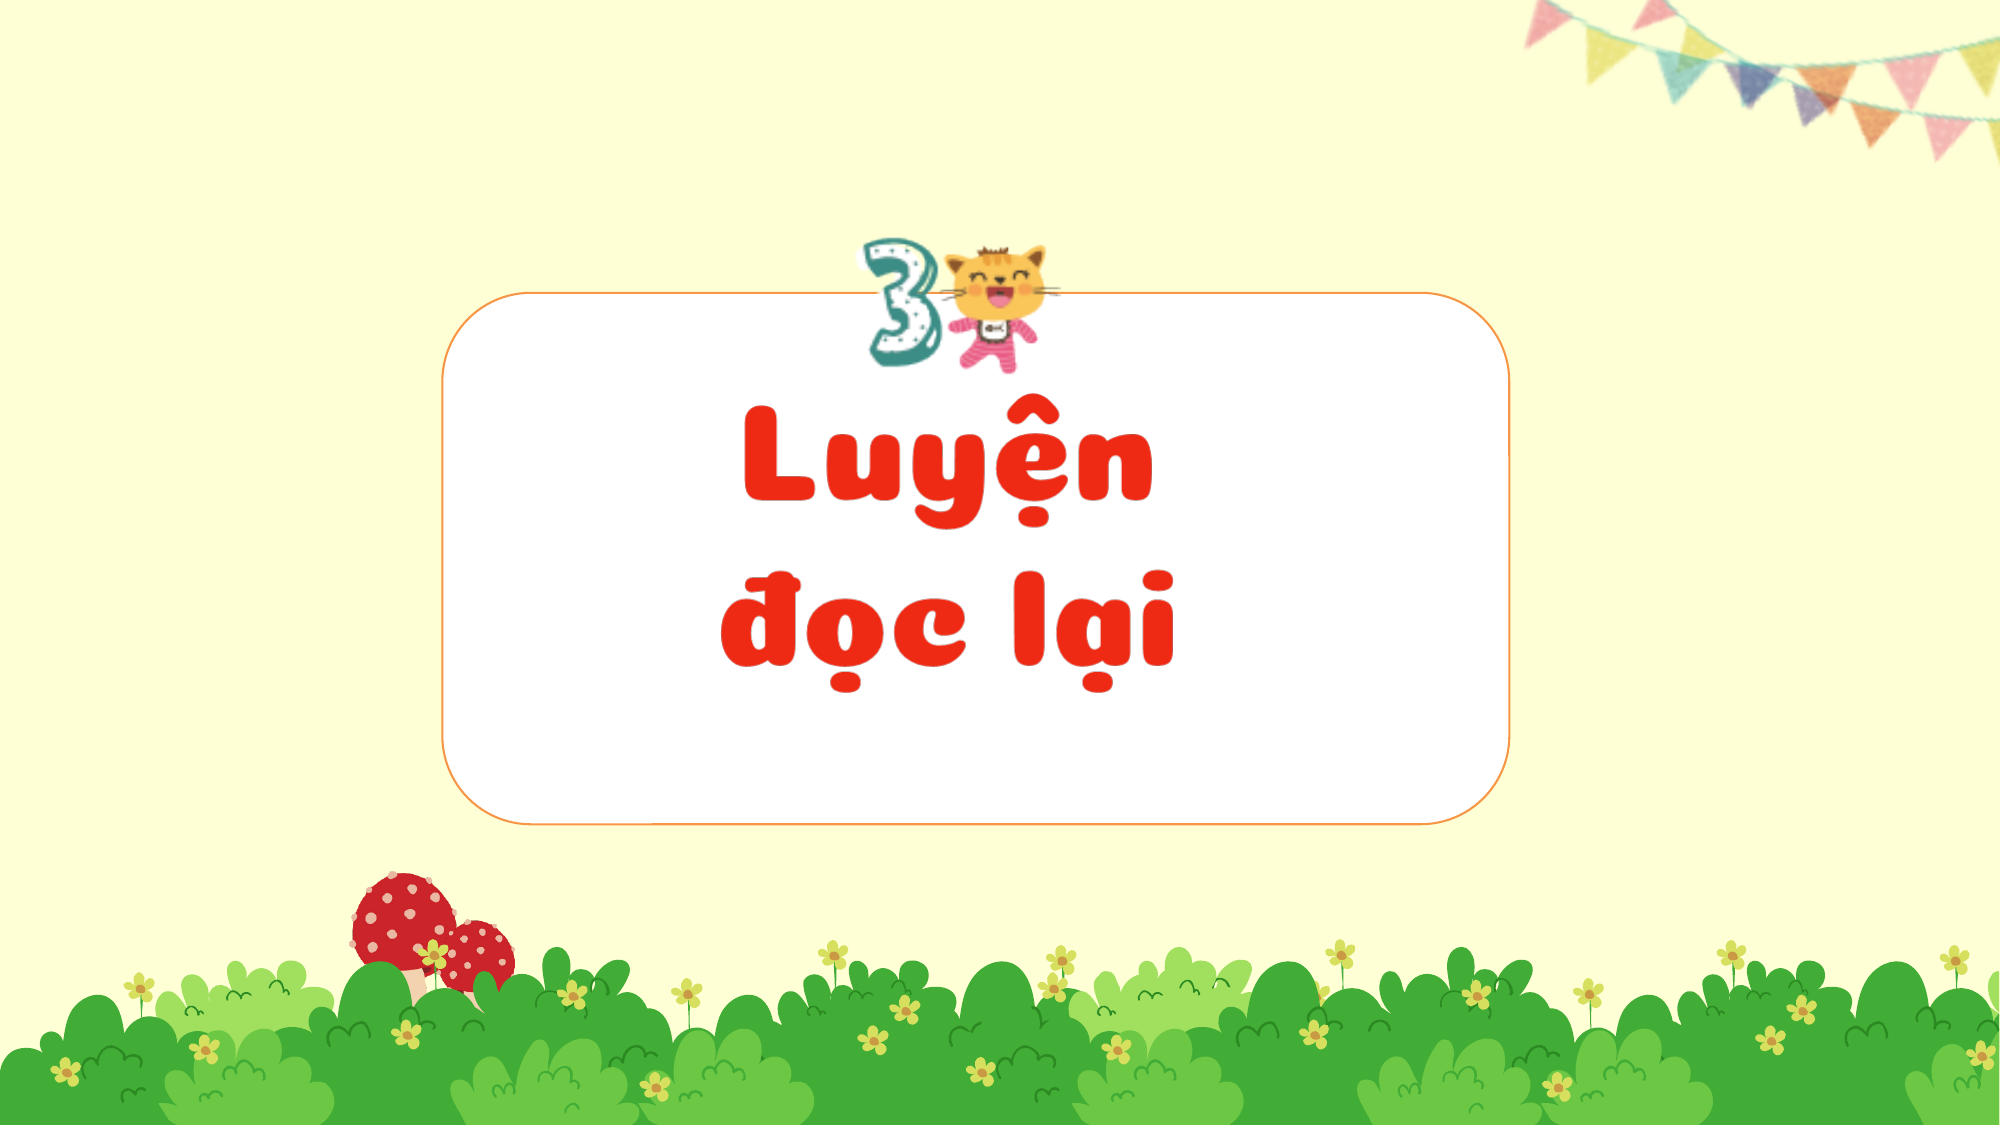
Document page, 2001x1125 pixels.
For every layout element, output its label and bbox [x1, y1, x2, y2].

text_box [0, 939, 1999, 1125]
picture [1488, 0, 2000, 250]
text_box [267, 834, 550, 939]
text_box [441, 291, 1511, 826]
picture [507, 224, 1387, 791]
